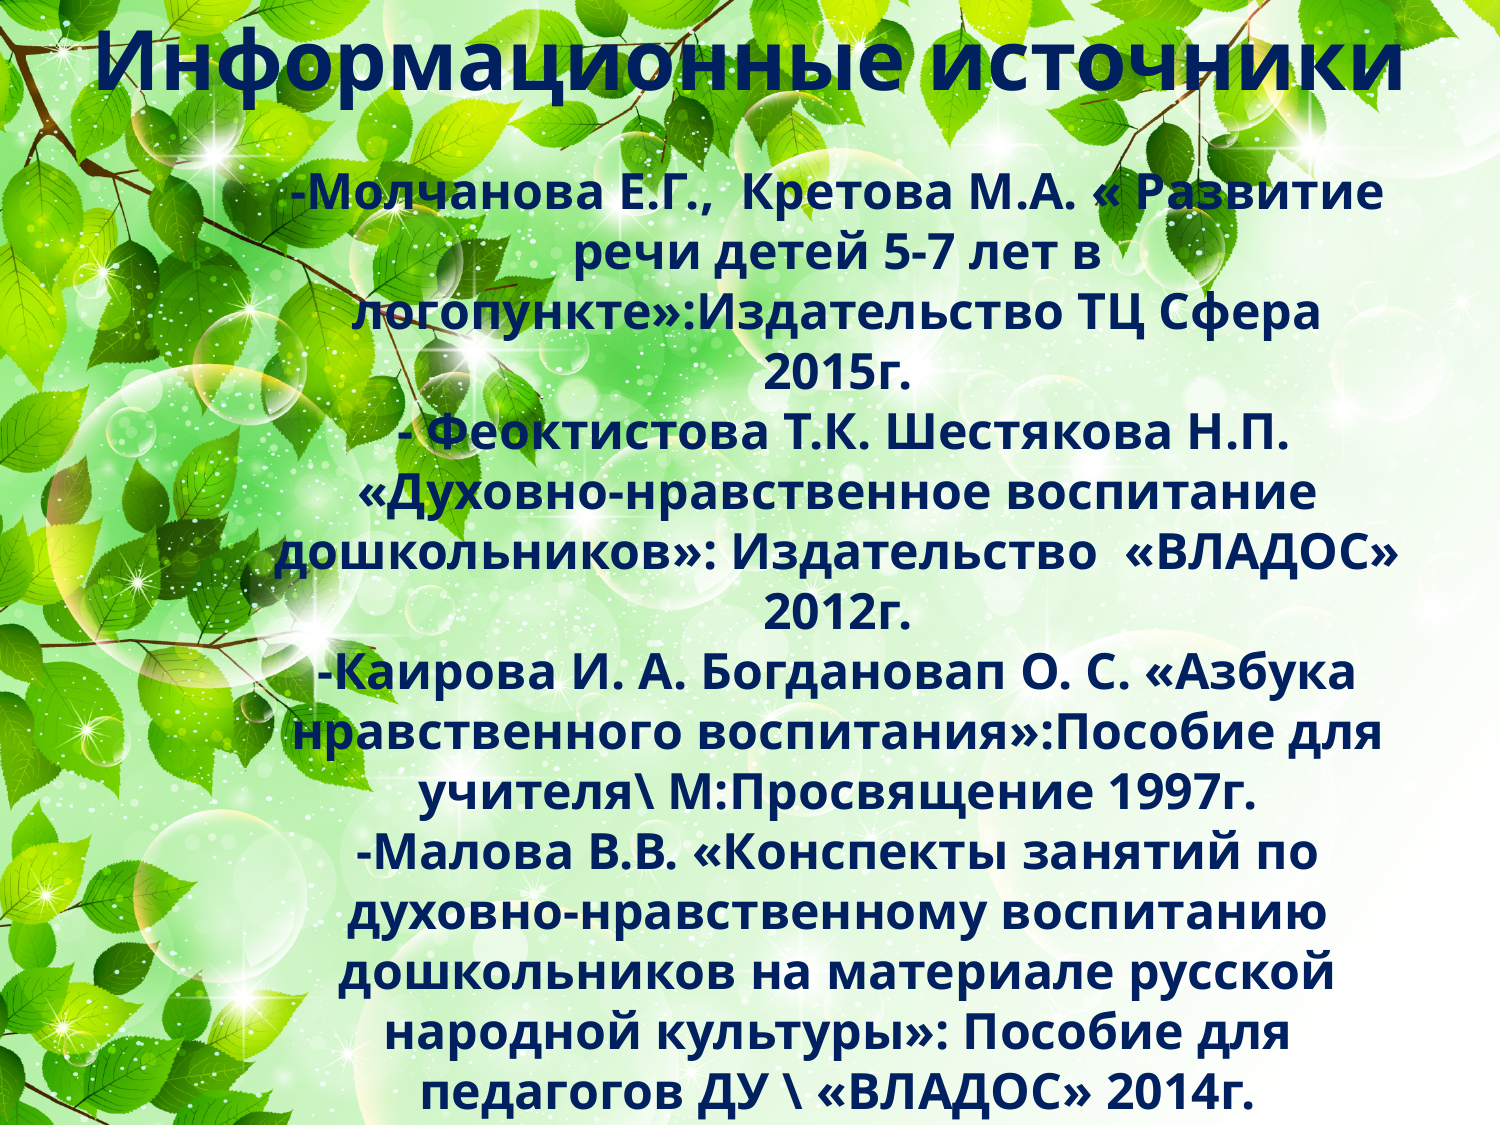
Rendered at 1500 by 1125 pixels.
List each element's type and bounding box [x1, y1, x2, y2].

list [0, 0, 1500, 1125]
